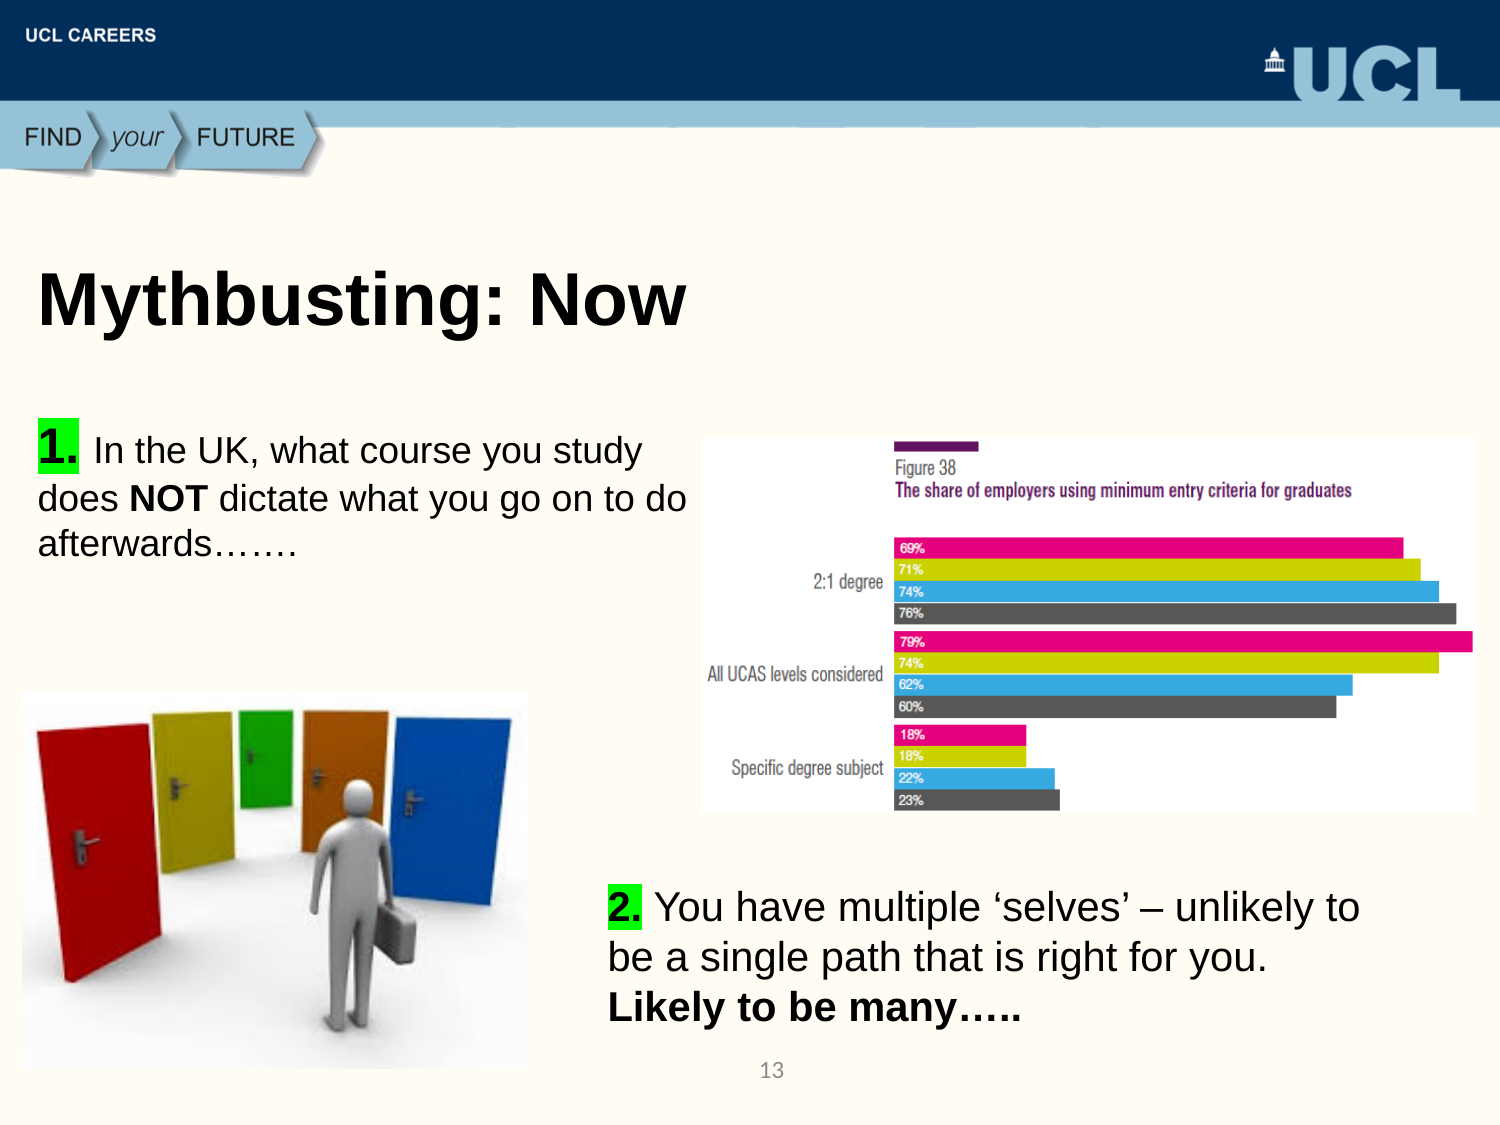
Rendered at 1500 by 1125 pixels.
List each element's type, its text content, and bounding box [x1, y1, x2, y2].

picture [701, 438, 1478, 814]
slide_number 13 [700, 1038, 800, 1099]
text_box 2. You have multiple ‘selves’ – unlikely to be a single path that is right for you. Likely to be many….. [592, 872, 1397, 1037]
picture [0, 0, 1500, 178]
title Mythbusting: Now [22, 212, 1317, 390]
picture [22, 691, 528, 1069]
text_box 1. In the UK, what course you study does NOT dictate what you go on to do afterwards……. [22, 406, 740, 571]
